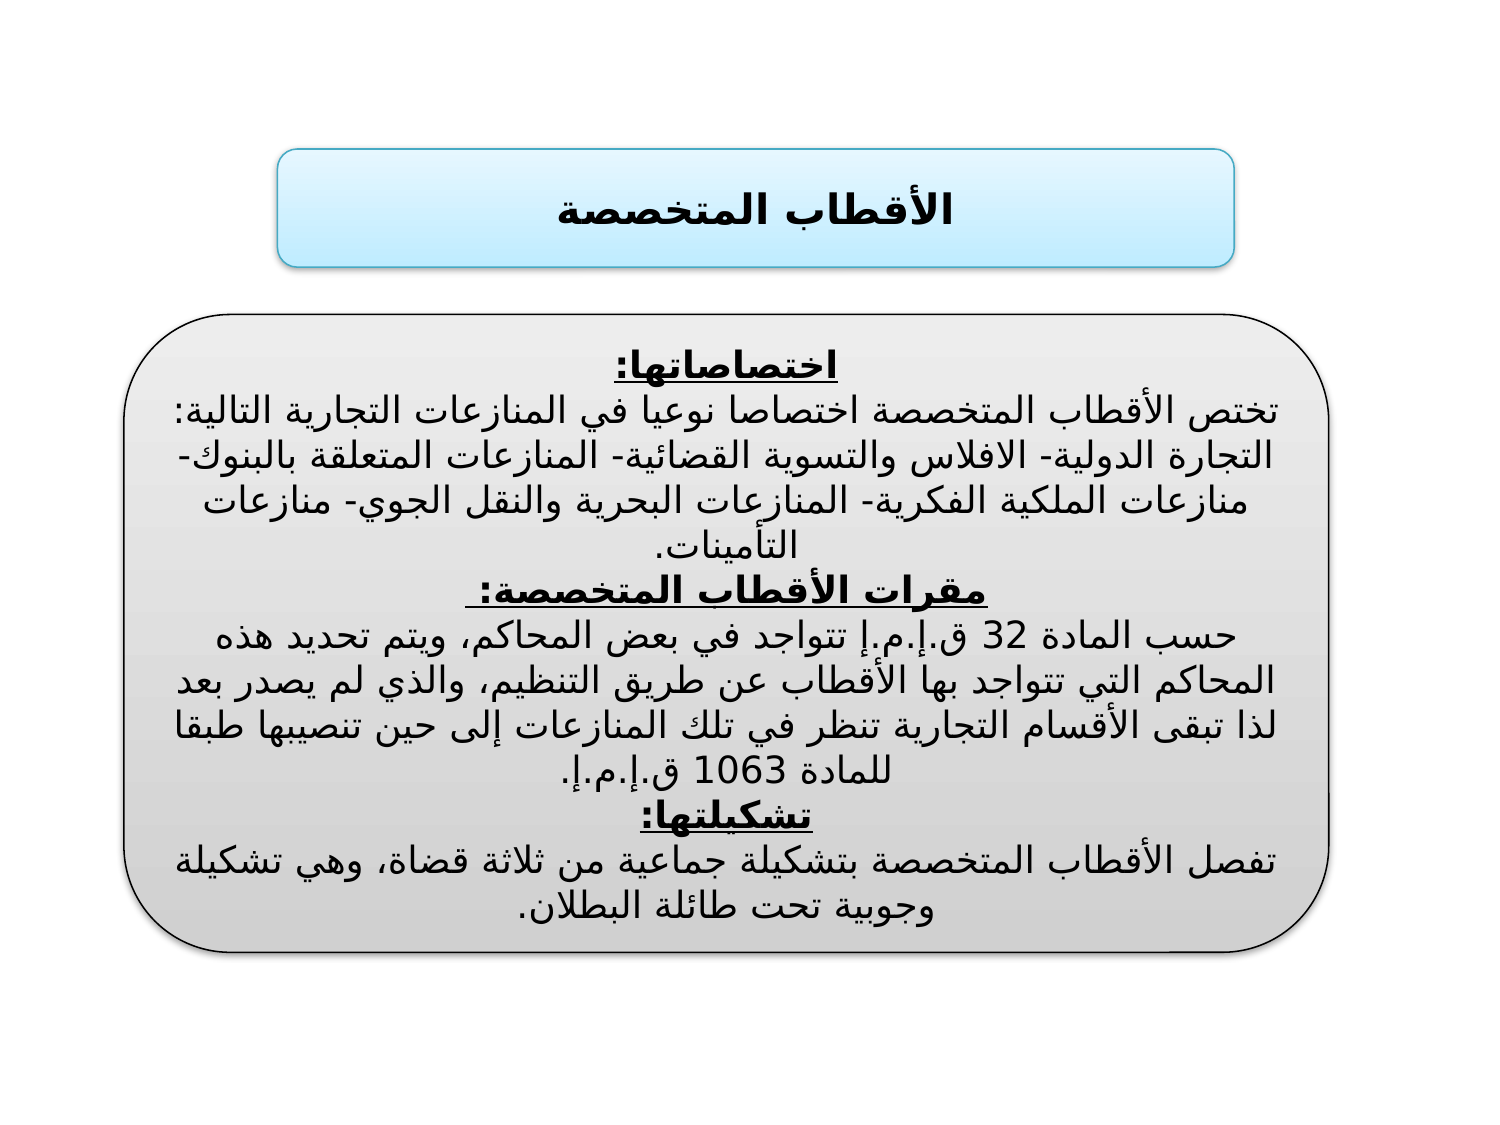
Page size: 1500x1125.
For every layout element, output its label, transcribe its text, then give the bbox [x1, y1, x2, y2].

text_box اختصاصاتها: تختص الأقطاب المتخصصة اختصاصا نوعيا في المنازعات التجارية التالية: التجارة الدولية- الافلاس والتسوية القضائية- المنازعات المتعلقة بالبنوك- منازعات الملكية الفكرية- المنازعات البحرية والنقل الجوي- منازعات التأمينات. مقرات الأقطاب المتخصصة: حسب المادة 32 ق.إ.م.إ تتواجد في بعض المحاكم، ويتم تحديد هذه المحاكم التي تتواجد بها الأقطاب عن طريق التنظيم، والذي لم يصدر بعد لذا تبقى الأقسام التجارية تنظر في تلك المنازعات إلى حين تنصيبها طبقا للمادة 1063 ق.إ.م.إ. تشكيلتها: تفصل الأقطاب المتخصصة بتشكيلة جماعية من ثلاثة قضاة، وهي تشكيلة وجوبية تحت طائلة البطلان. [123, 313, 1330, 954]
text_box الأقطاب المتخصصة [276, 148, 1236, 268]
